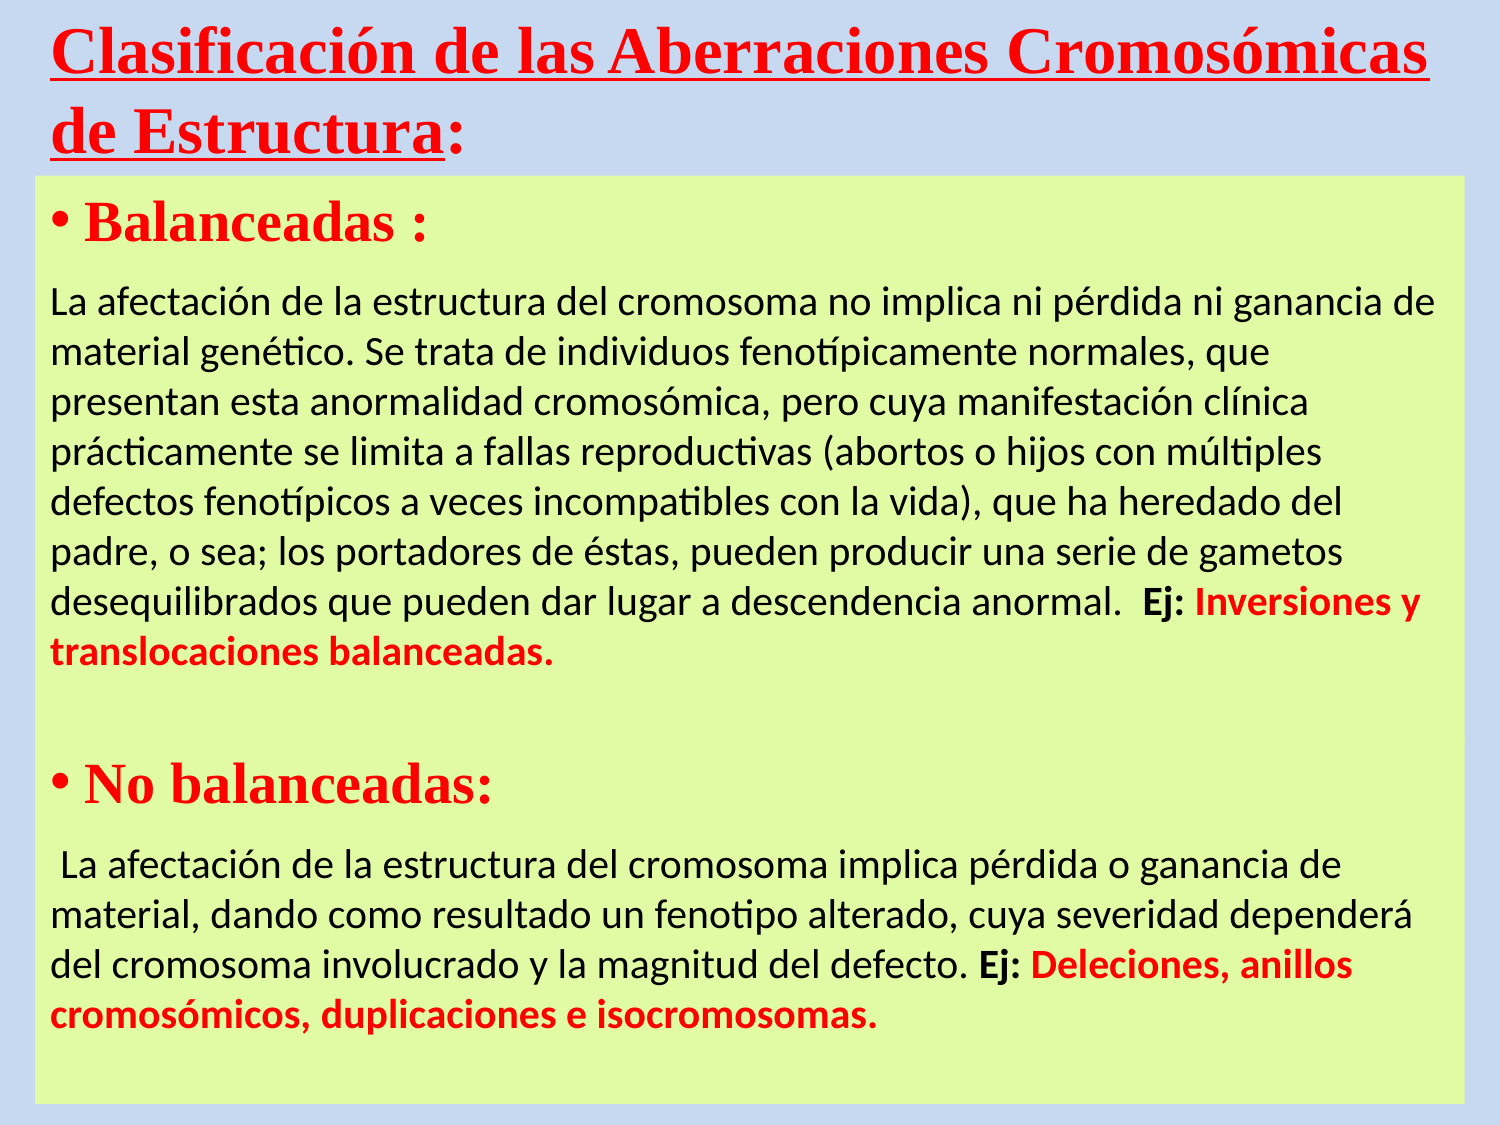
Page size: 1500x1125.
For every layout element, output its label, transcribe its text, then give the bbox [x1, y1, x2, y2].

text_box No balanceadas: La afectación de la estructura del cromosoma implica pérdida o ganancia de material, dando como resultado un fenotipo alterado, cuya severidad dependerá del cromosoma involucrado y la magnitud del defecto. Ej: Deleciones, anillos cromosómicos, duplicaciones e isocromosomas. [35, 738, 1465, 1104]
text_box Clasificación de las Aberraciones Cromosómicas de Estructura: [35, 0, 1500, 320]
text_box Balanceadas : La afectación de la estructura del cromosoma no implica ni pérdida ni ganancia de material genético. Se trata de individuos fenotípicamente normales, que presentan esta anormalidad cromosómica, pero cuya manifestación clínica prácticamente se limita a fallas reproductivas (abortos o hijos con múltiples defectos fenotípicos a veces incompatibles con la vida), que ha heredado del padre, o sea; los portadores de éstas, pueden producir una serie de gametos desequilibrados que pueden dar lugar a descendencia anormal. Ej: Inversiones y translocaciones balanceadas. [35, 175, 1465, 738]
